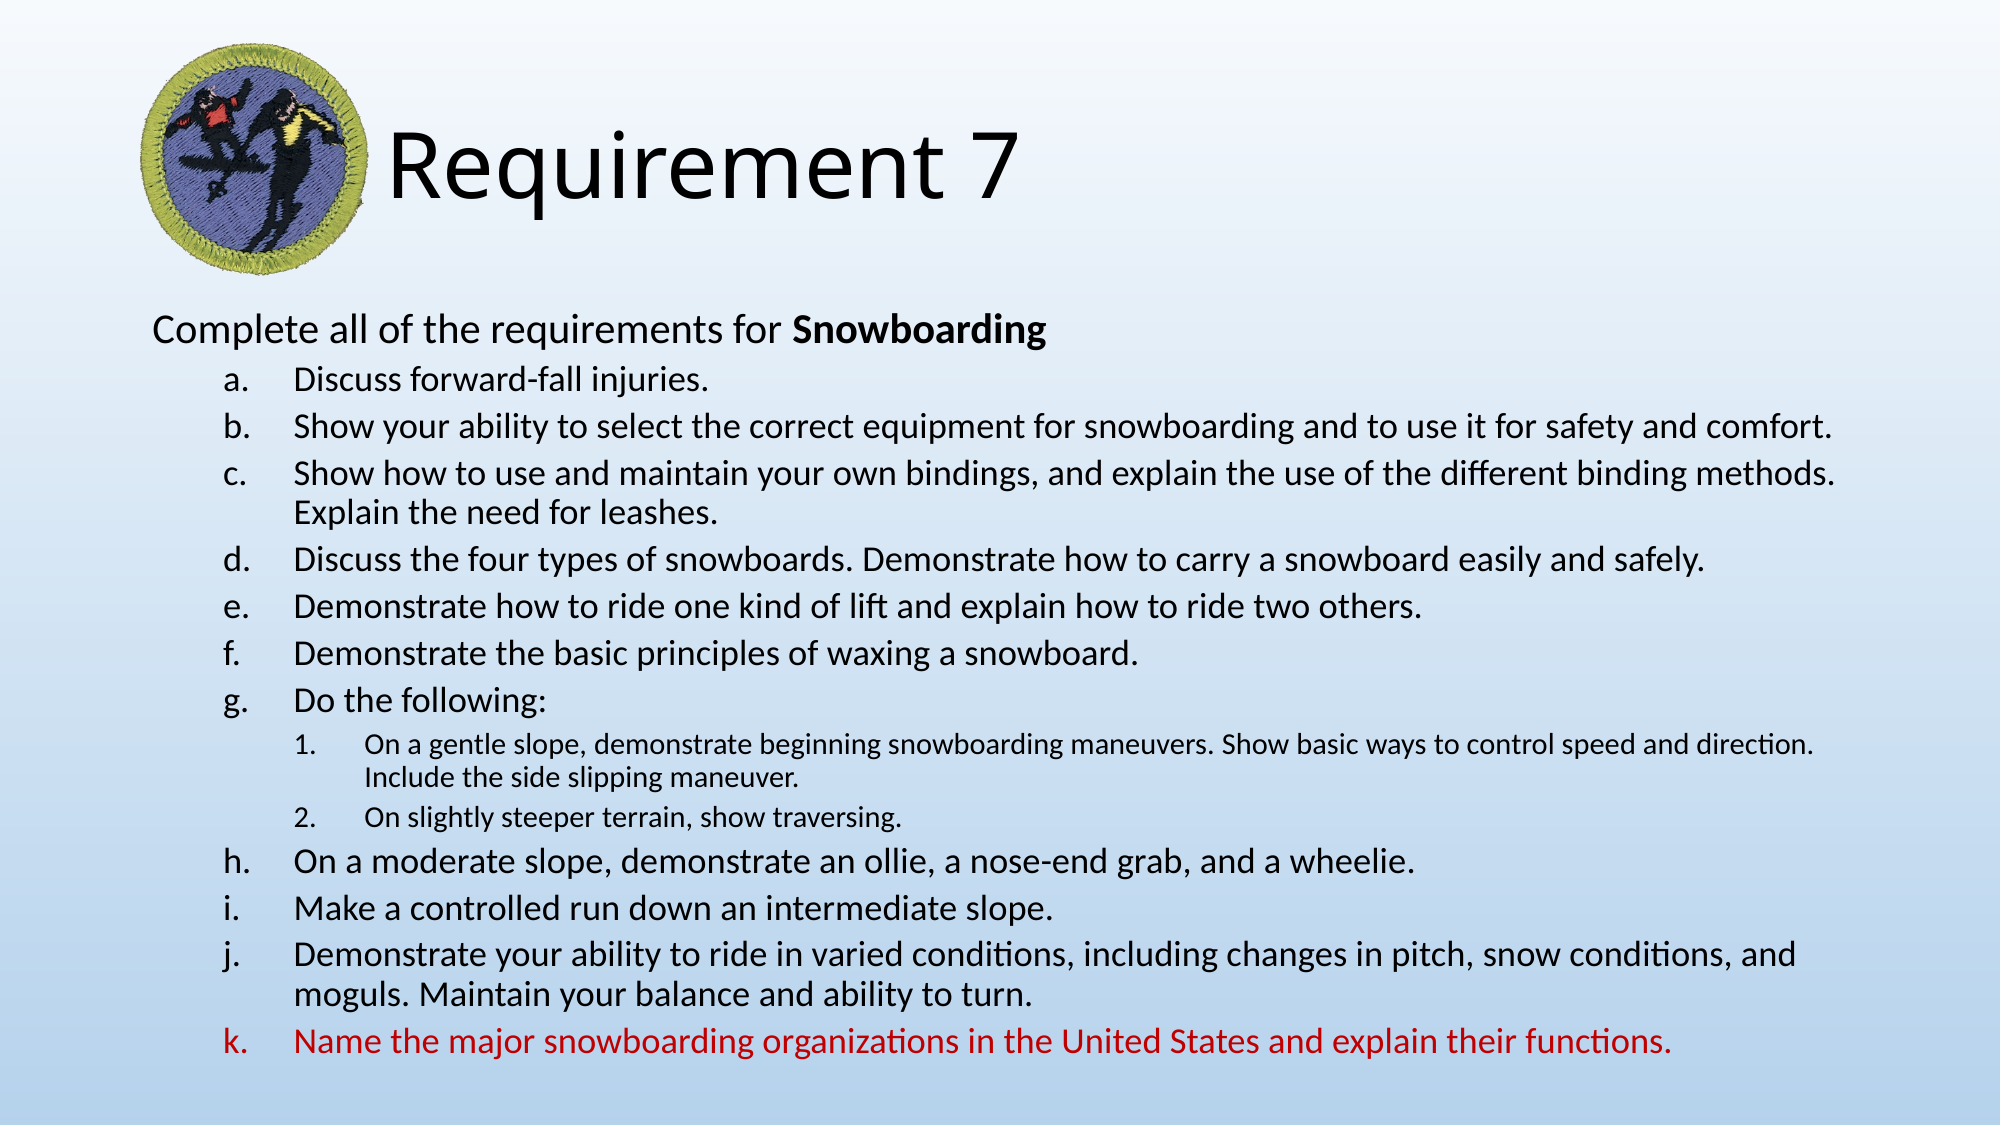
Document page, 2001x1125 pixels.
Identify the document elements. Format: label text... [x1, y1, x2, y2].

picture [137, 40, 371, 278]
list Complete all of the requirements for Snowboarding Discuss forward-fall injuries. Show your ability to select the correct equipment for snowboarding and to use it for safety and comfort. Show how to use and maintain your own bindings, and explain the use of the different binding methods. Explain the need for leashes. Discuss the four types of snowboards. Demonstrate how to carry a snowboard easily and safely. Demonstrate how to ride one kind of lift and explain how to ride two others. Demonstrate the basic principles of waxing a snowboard. Do the following: On a gentle slope, demonstrate beginning snowboarding maneuvers. Show basic ways to control speed and direction. Include the side slipping maneuver. On slightly steeper terrain, show traversing. On a moderate slope, demonstrate an ollie, a nose-end grab, and a wheelie. Make a controlled run down an intermediate slope. Demonstrate your ability to ride in varied conditions, including changes in pitch, snow conditions, and moguls. Maintain your balance and ability to turn. Name the major snowboarding organizations in the United States and explain their functions. [137, 299, 1863, 1087]
title Requirement 7 [371, 59, 1863, 278]
